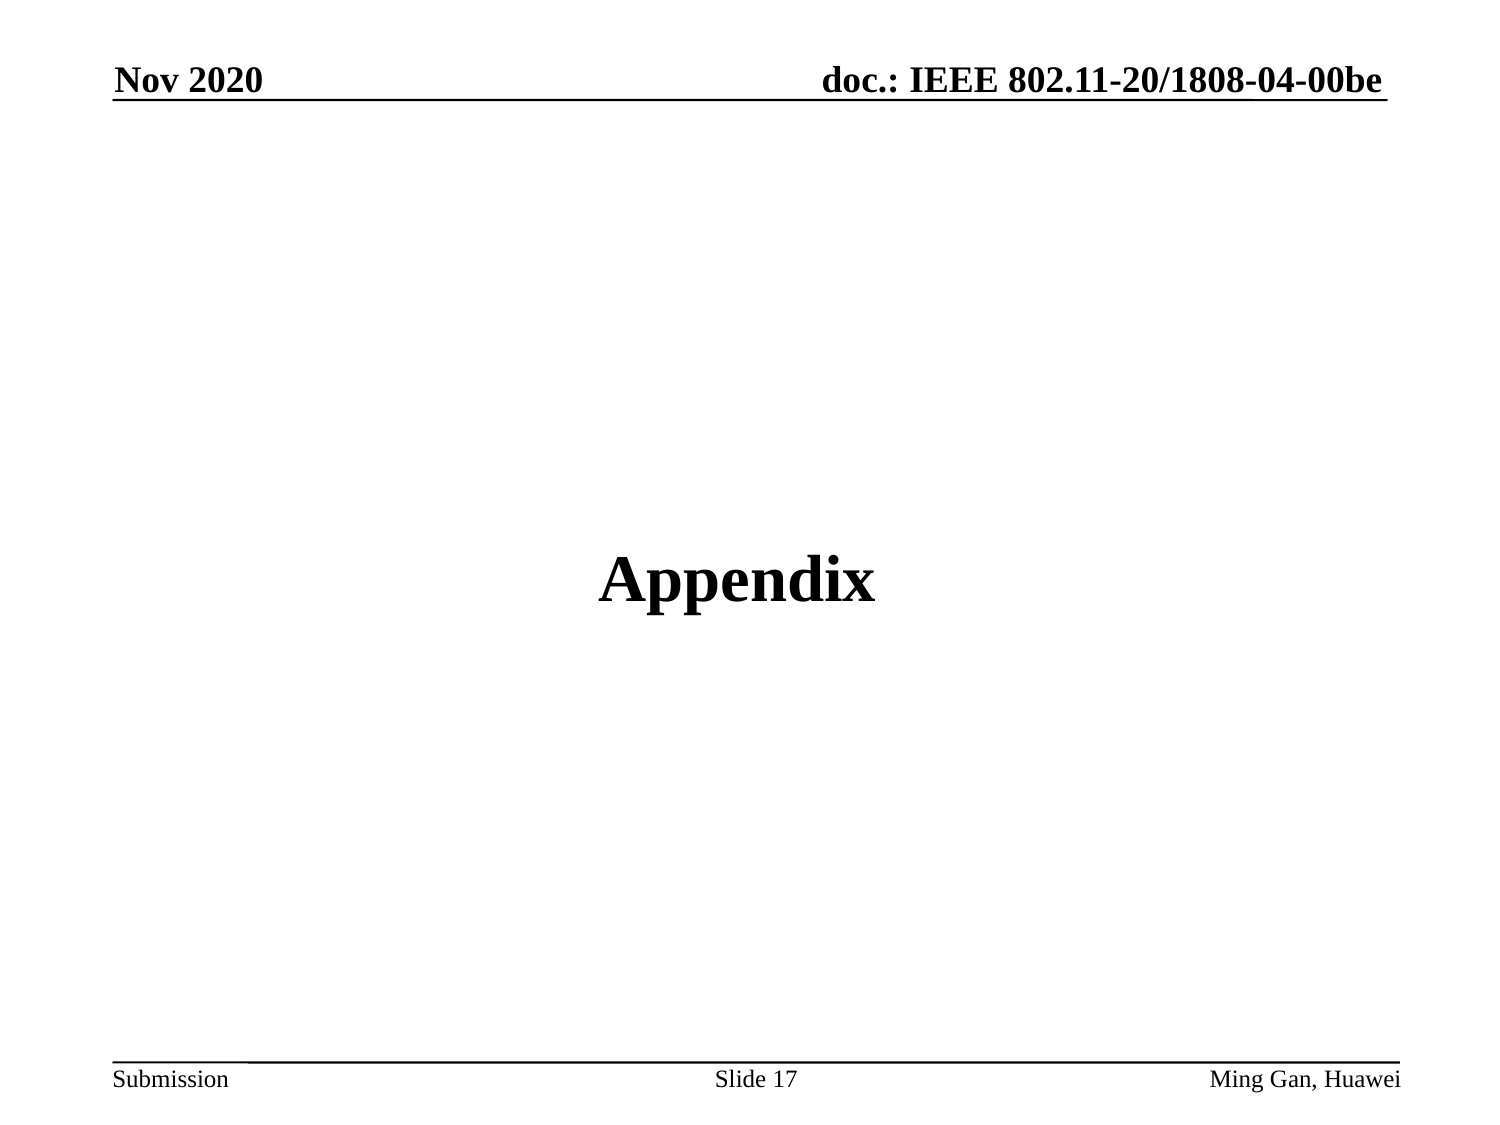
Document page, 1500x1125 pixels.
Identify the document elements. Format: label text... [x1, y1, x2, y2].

title Appendix [99, 487, 1376, 663]
footer Ming Gan, Huawei [1206, 1061, 1402, 1093]
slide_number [114, 54, 265, 101]
slide_number Slide 17 [712, 1061, 800, 1093]
